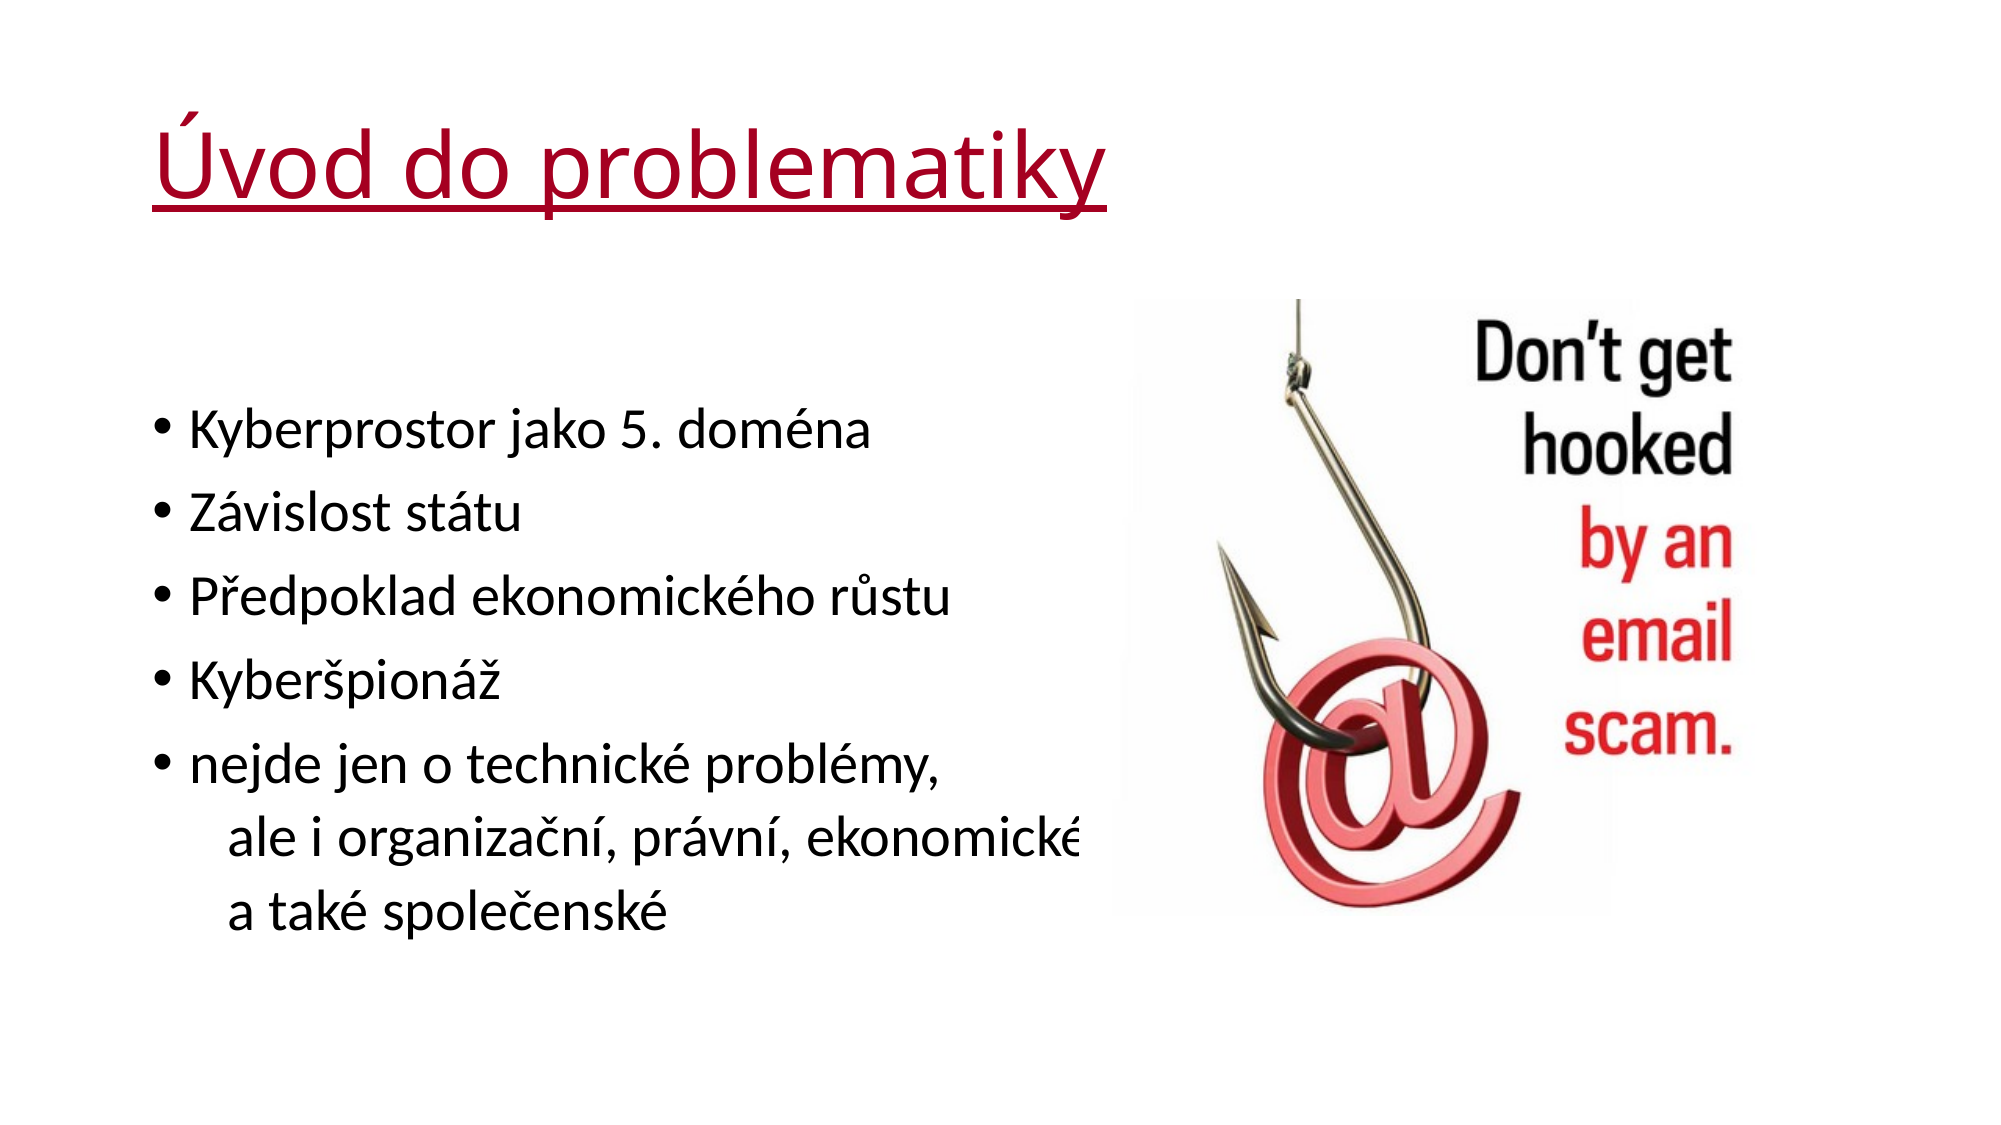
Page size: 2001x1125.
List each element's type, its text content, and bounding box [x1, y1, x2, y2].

title Úvod do problematiky [137, 59, 1863, 278]
list Kyberprostor jako 5. doména Závislost státu Předpoklad ekonomického růstu Kyberšpionáž nejde jen o technické problémy, ale i organizační, právní, ekonomické a také společenské [137, 299, 1863, 1014]
picture [1079, 299, 1783, 916]
